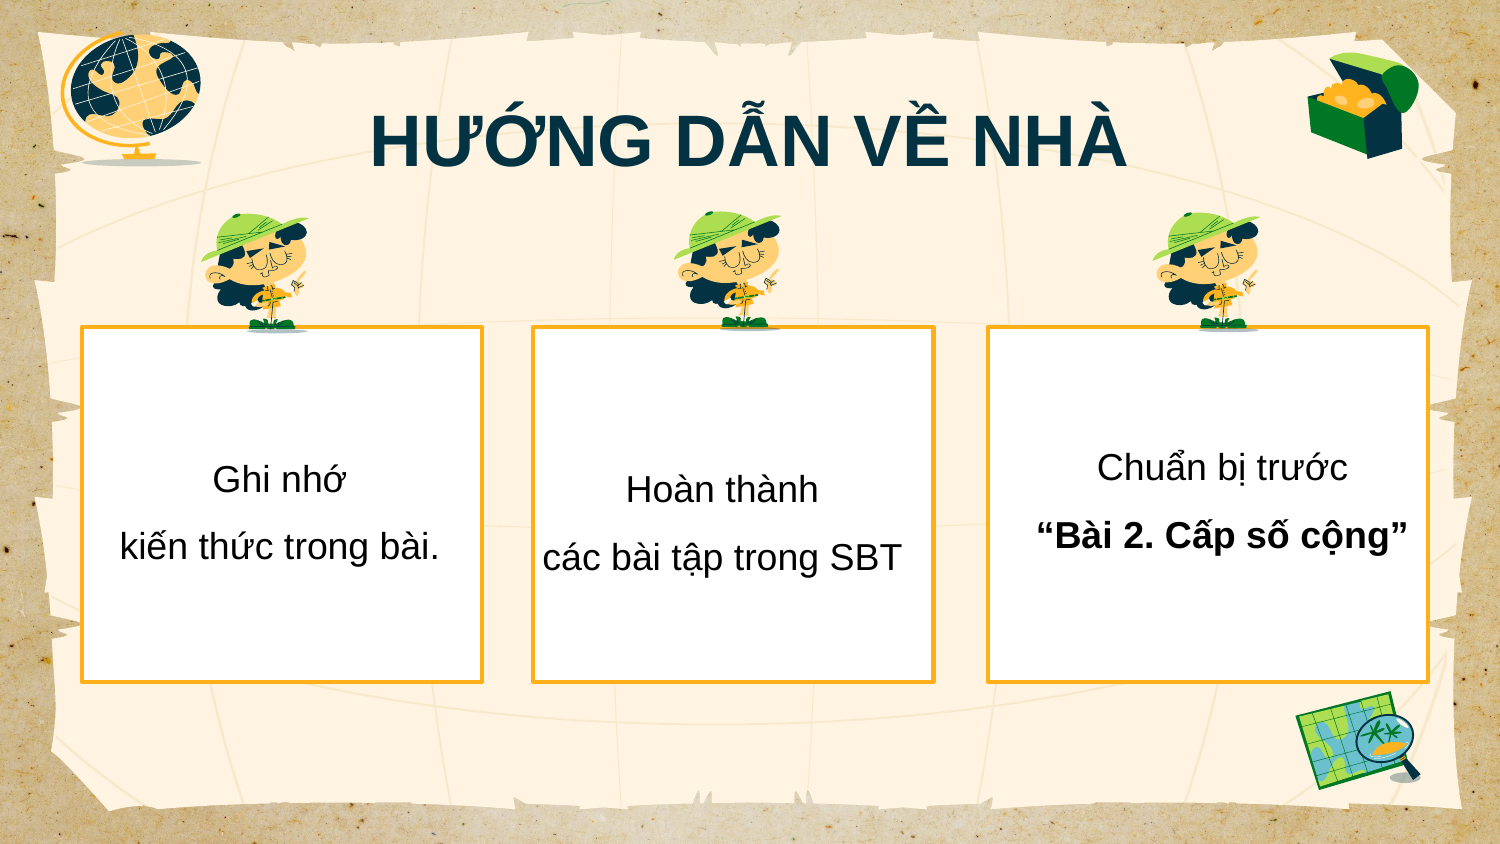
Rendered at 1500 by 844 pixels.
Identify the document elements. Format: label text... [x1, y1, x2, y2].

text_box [1307, 52, 1421, 160]
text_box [987, 212, 1448, 683]
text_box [527, 210, 934, 683]
picture [0, 0, 1500, 844]
title HƯỚNG DẪN VỀ NHÀ [334, 70, 1166, 197]
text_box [81, 213, 486, 683]
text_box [57, 30, 202, 167]
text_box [1295, 691, 1421, 791]
